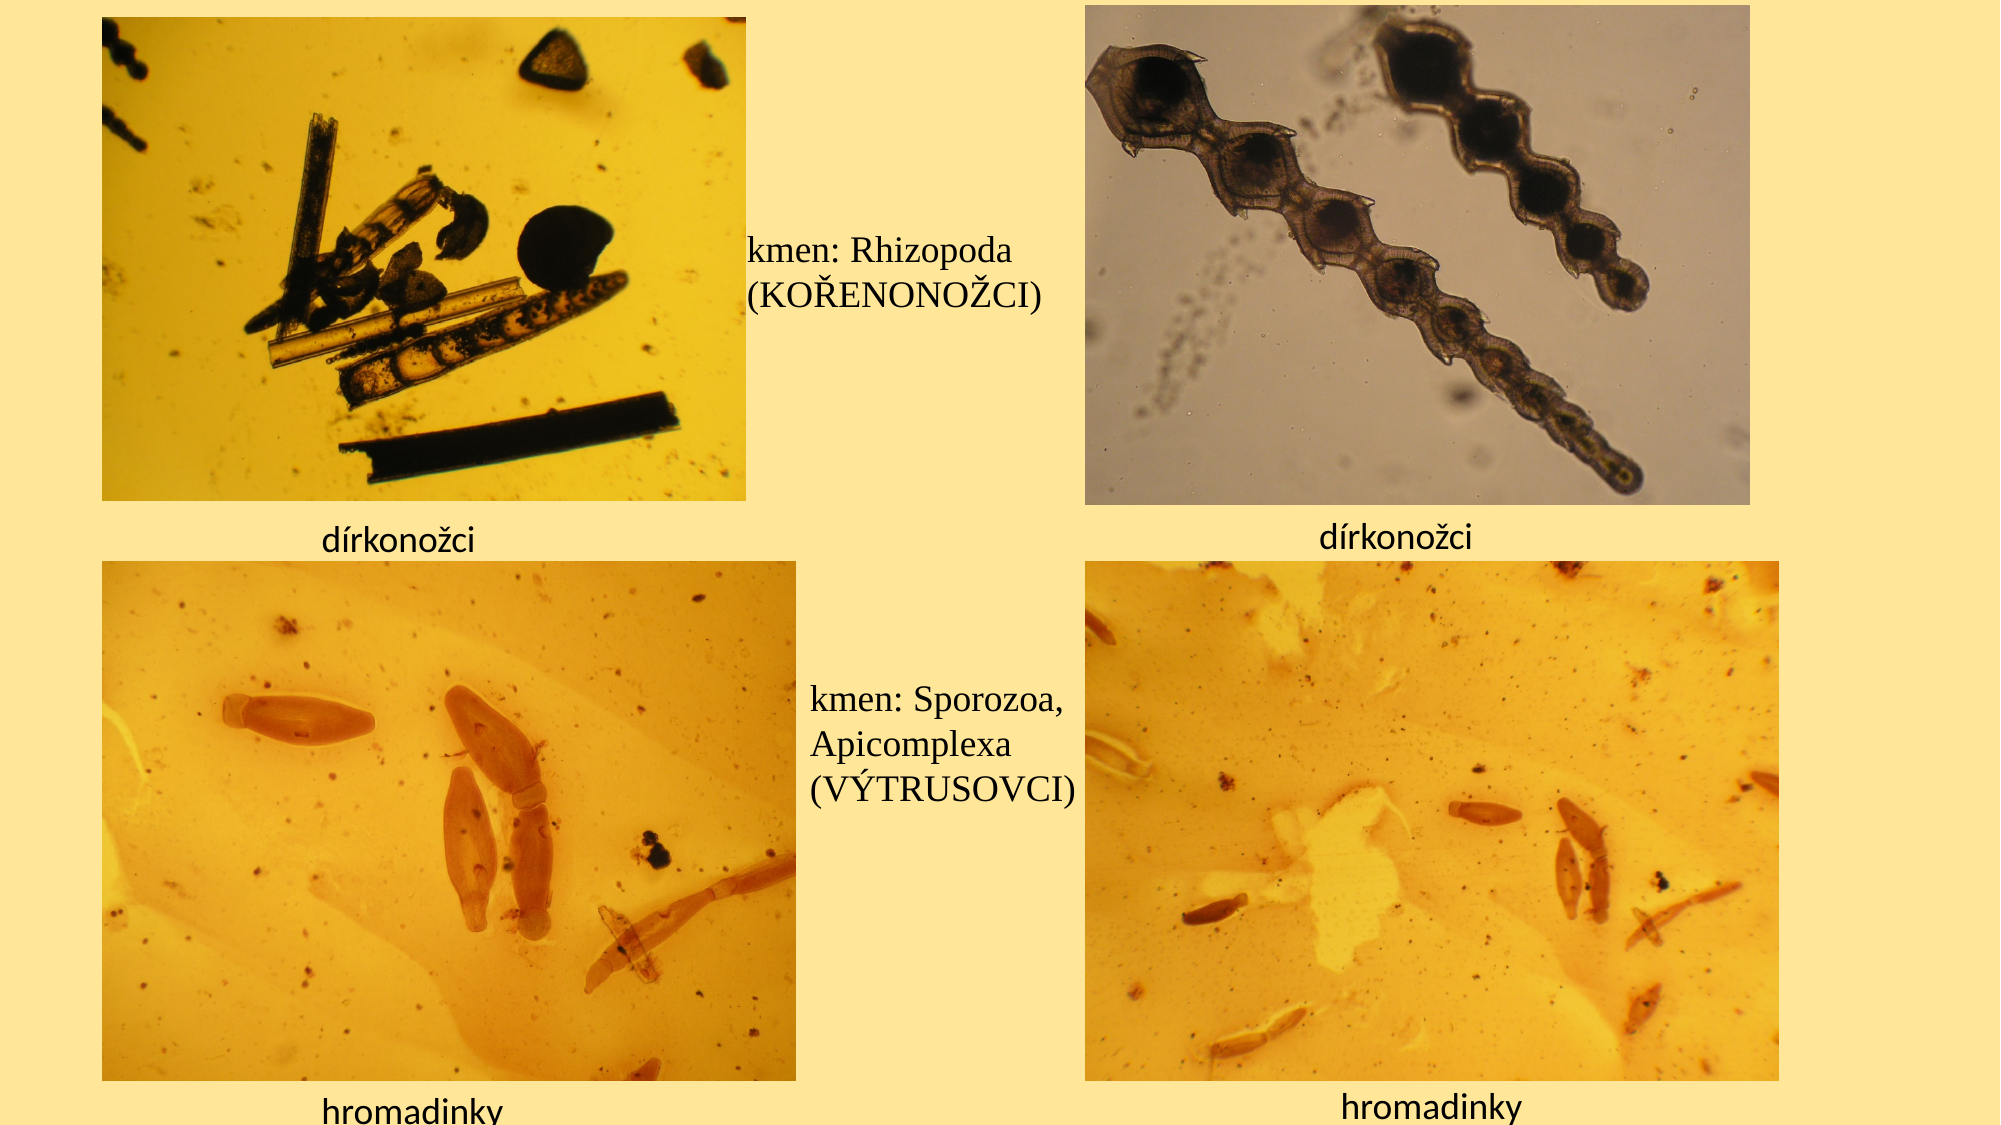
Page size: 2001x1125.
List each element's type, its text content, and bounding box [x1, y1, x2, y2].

text_box dírkonožci [306, 508, 491, 560]
picture [1085, 5, 1750, 505]
picture [102, 560, 796, 1081]
text_box hromadinky [306, 1081, 519, 1125]
text_box kmen: Sporozoa, Apicomplexa (VÝTRUSOVCI) [796, 666, 1085, 817]
text_box hromadinky [1325, 1081, 1538, 1125]
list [102, 17, 746, 501]
text_box dírkonožci [1304, 505, 1489, 560]
picture [1085, 560, 1779, 1081]
text_box kmen: Rhizopoda (KOŘENONOŽCI) [746, 217, 1085, 323]
